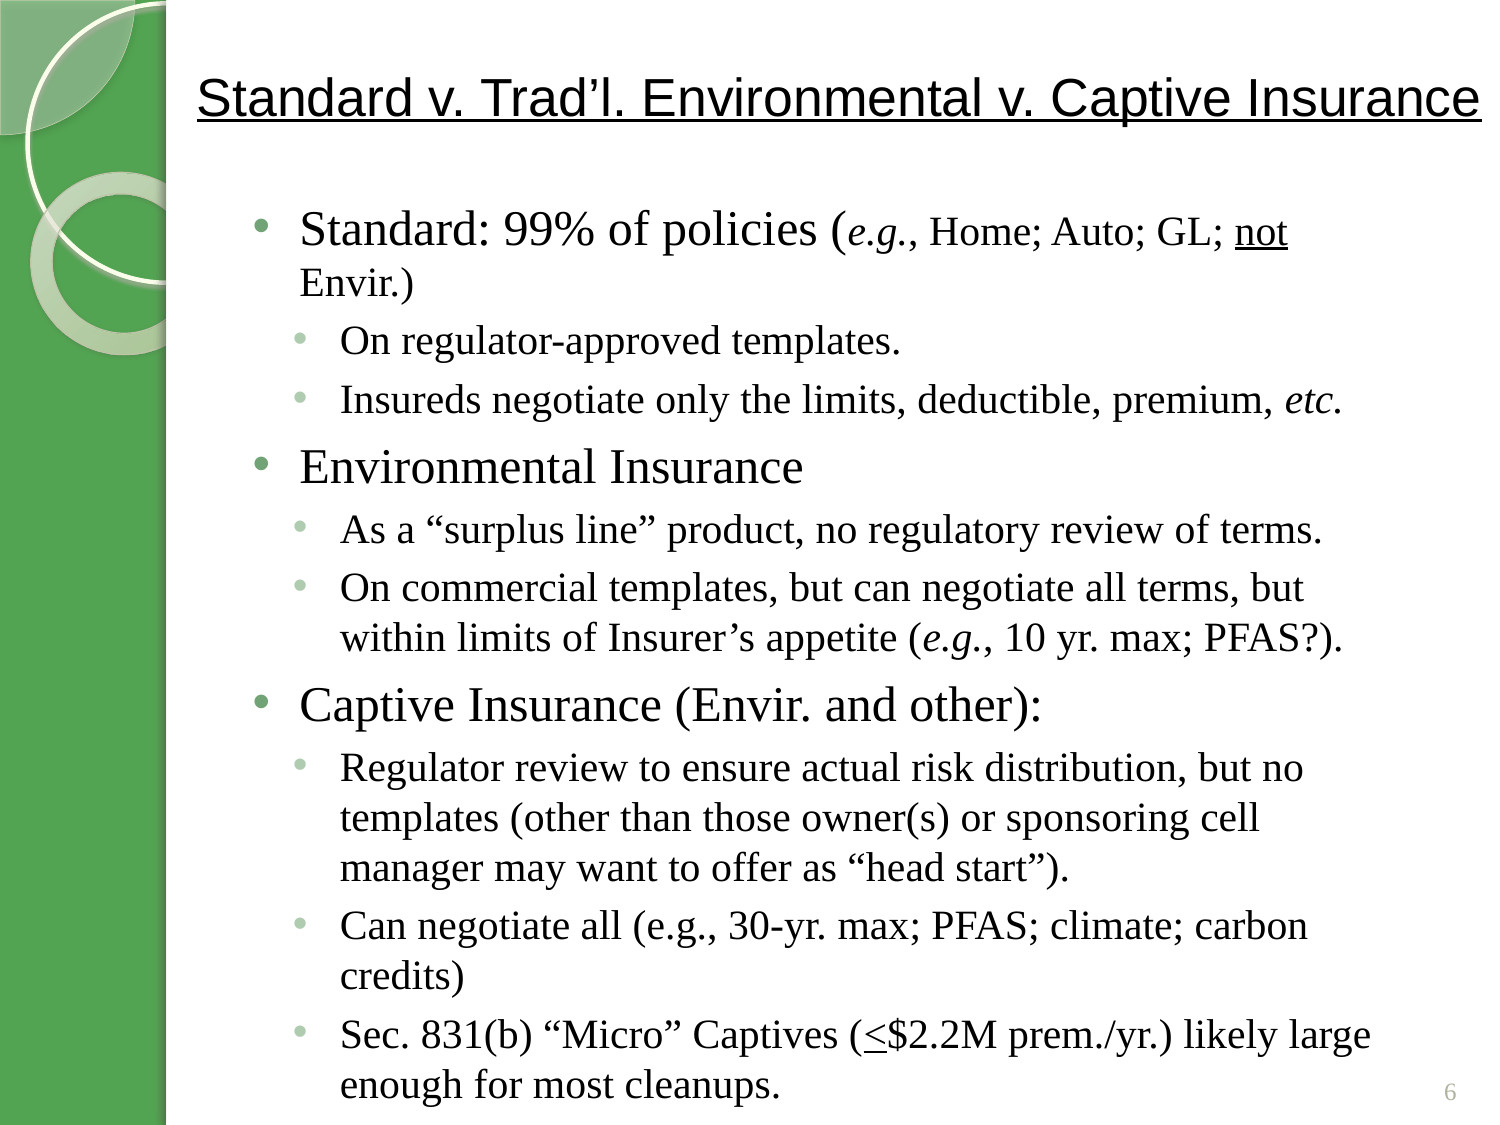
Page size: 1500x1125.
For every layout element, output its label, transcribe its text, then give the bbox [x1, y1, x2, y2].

list Standard: 99% of policies (e.g., Home; Auto; GL; not Envir.) On regulator-approved templates. Insureds negotiate only the limits, deductible, premium, etc. Environmental Insurance As a “surplus line” product, no regulatory review of terms. On commercial templates, but can negotiate all terms, but within limits of Insurer’s appetite (e.g., 10 yr. max; PFAS?). Captive Insurance (Envir. and other): Regulator review to ensure actual risk distribution, but no templates (other than those owner(s) or sponsoring cell manager may want to offer as “head start”). Can negotiate all (e.g., 30-yr. max; PFAS; climate; carbon credits) Sec. 831(b) “Micro” Captives (<$2.2M prem./yr.) likely large enough for most cleanups. [237, 187, 1426, 1002]
slide_number 6 [1413, 1034, 1488, 1113]
title Standard v. Trad’l. Environmental v. Captive Insurance [144, 27, 1500, 163]
